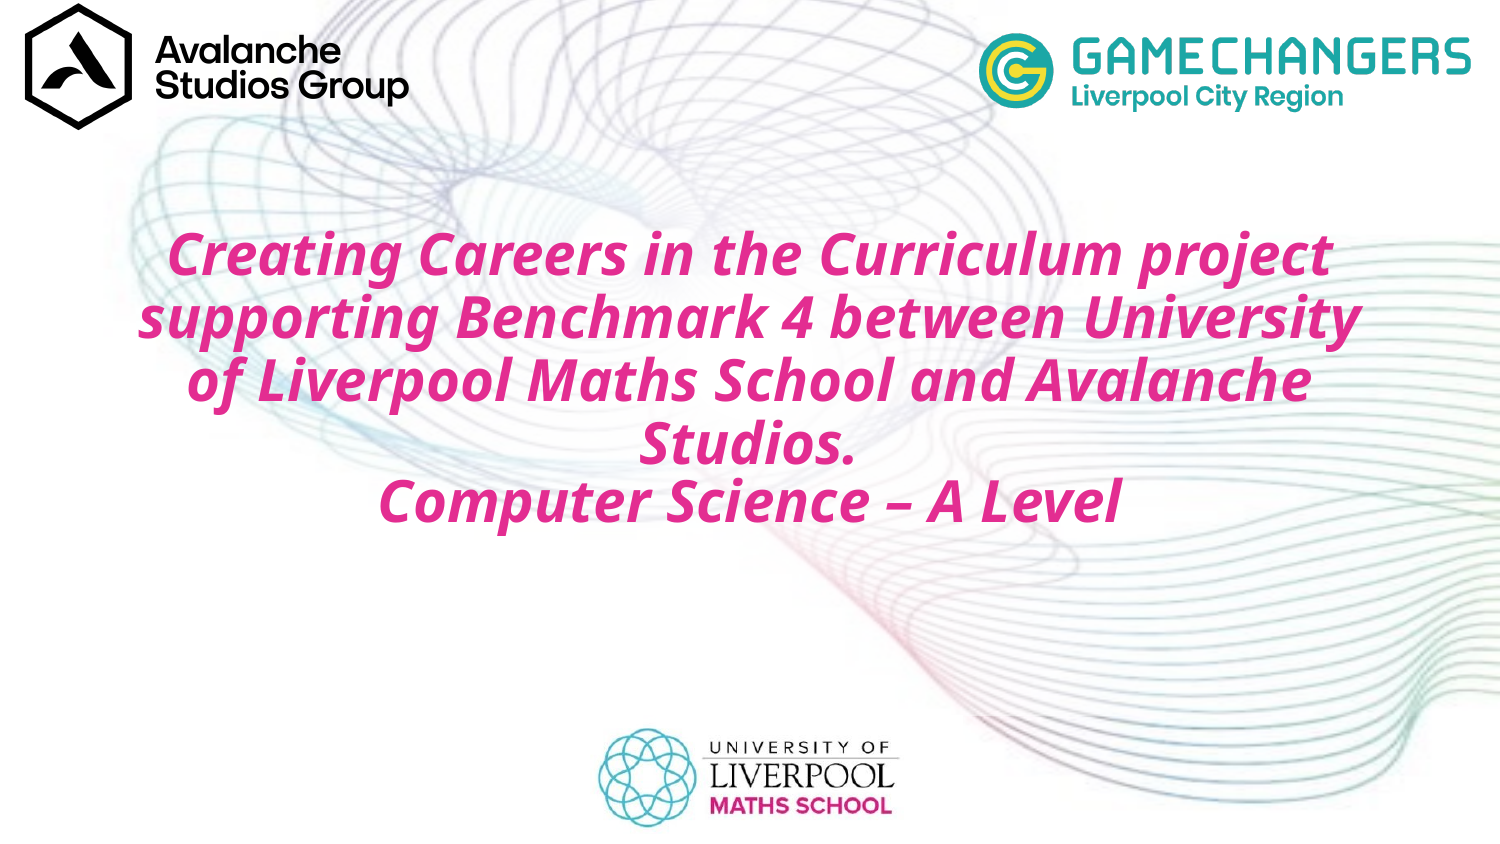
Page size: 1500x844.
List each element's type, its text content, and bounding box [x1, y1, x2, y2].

picture [0, 715, 1500, 844]
picture [957, 2, 1500, 139]
picture [23, 2, 411, 131]
title Creating Careers in the Curriculum project supporting Benchmark 4 between University of Liverpool Maths School and Avalanche Studios. [103, 304, 1397, 421]
text_box Computer Science – A Level [103, 421, 1397, 585]
